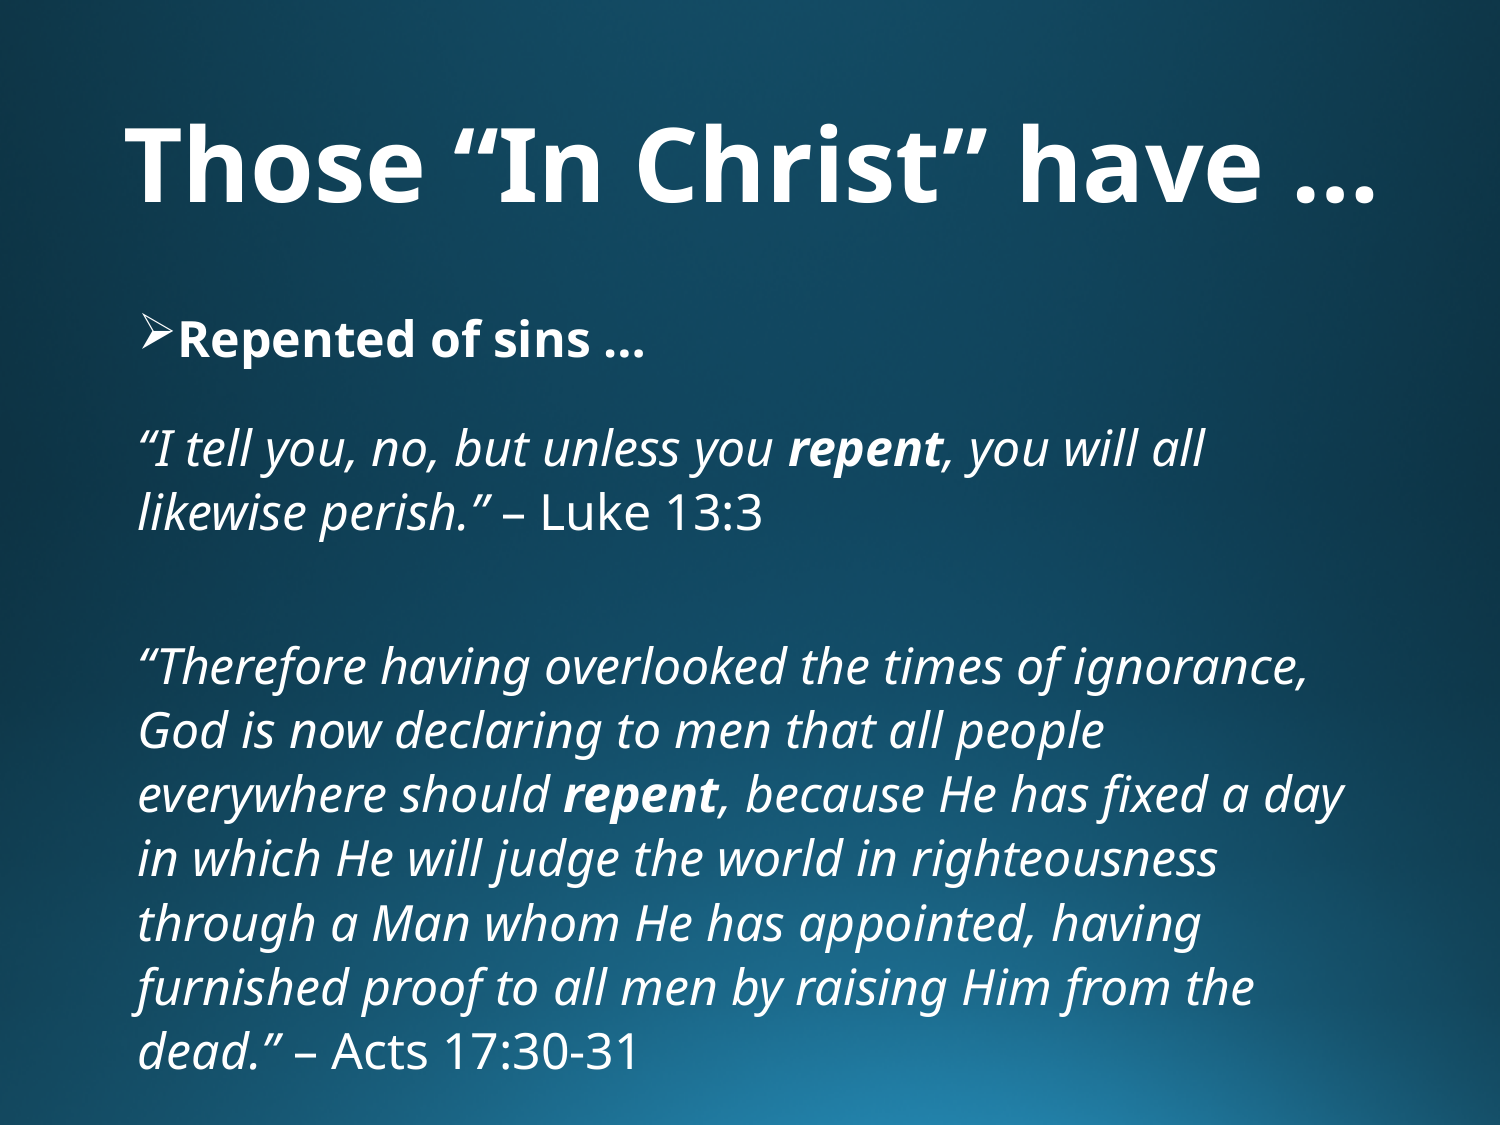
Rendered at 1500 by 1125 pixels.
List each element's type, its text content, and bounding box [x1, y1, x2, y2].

list Repented of sins … “I tell you, no, but unless you repent, you will all likewise perish.” – Luke 13:3 “Therefore having overlooked the times of ignorance, God is now declaring to men that all people everywhere should repent, because He has fixed a day in which He will judge the world in righteousness through a Man whom He has appointed, having furnished proof to all men by raising Him from the dead.” – Acts 17:30-31 [123, 299, 1383, 1088]
picture [0, 0, 1500, 1125]
title Those “In Christ” have … [2, 67, 1500, 271]
